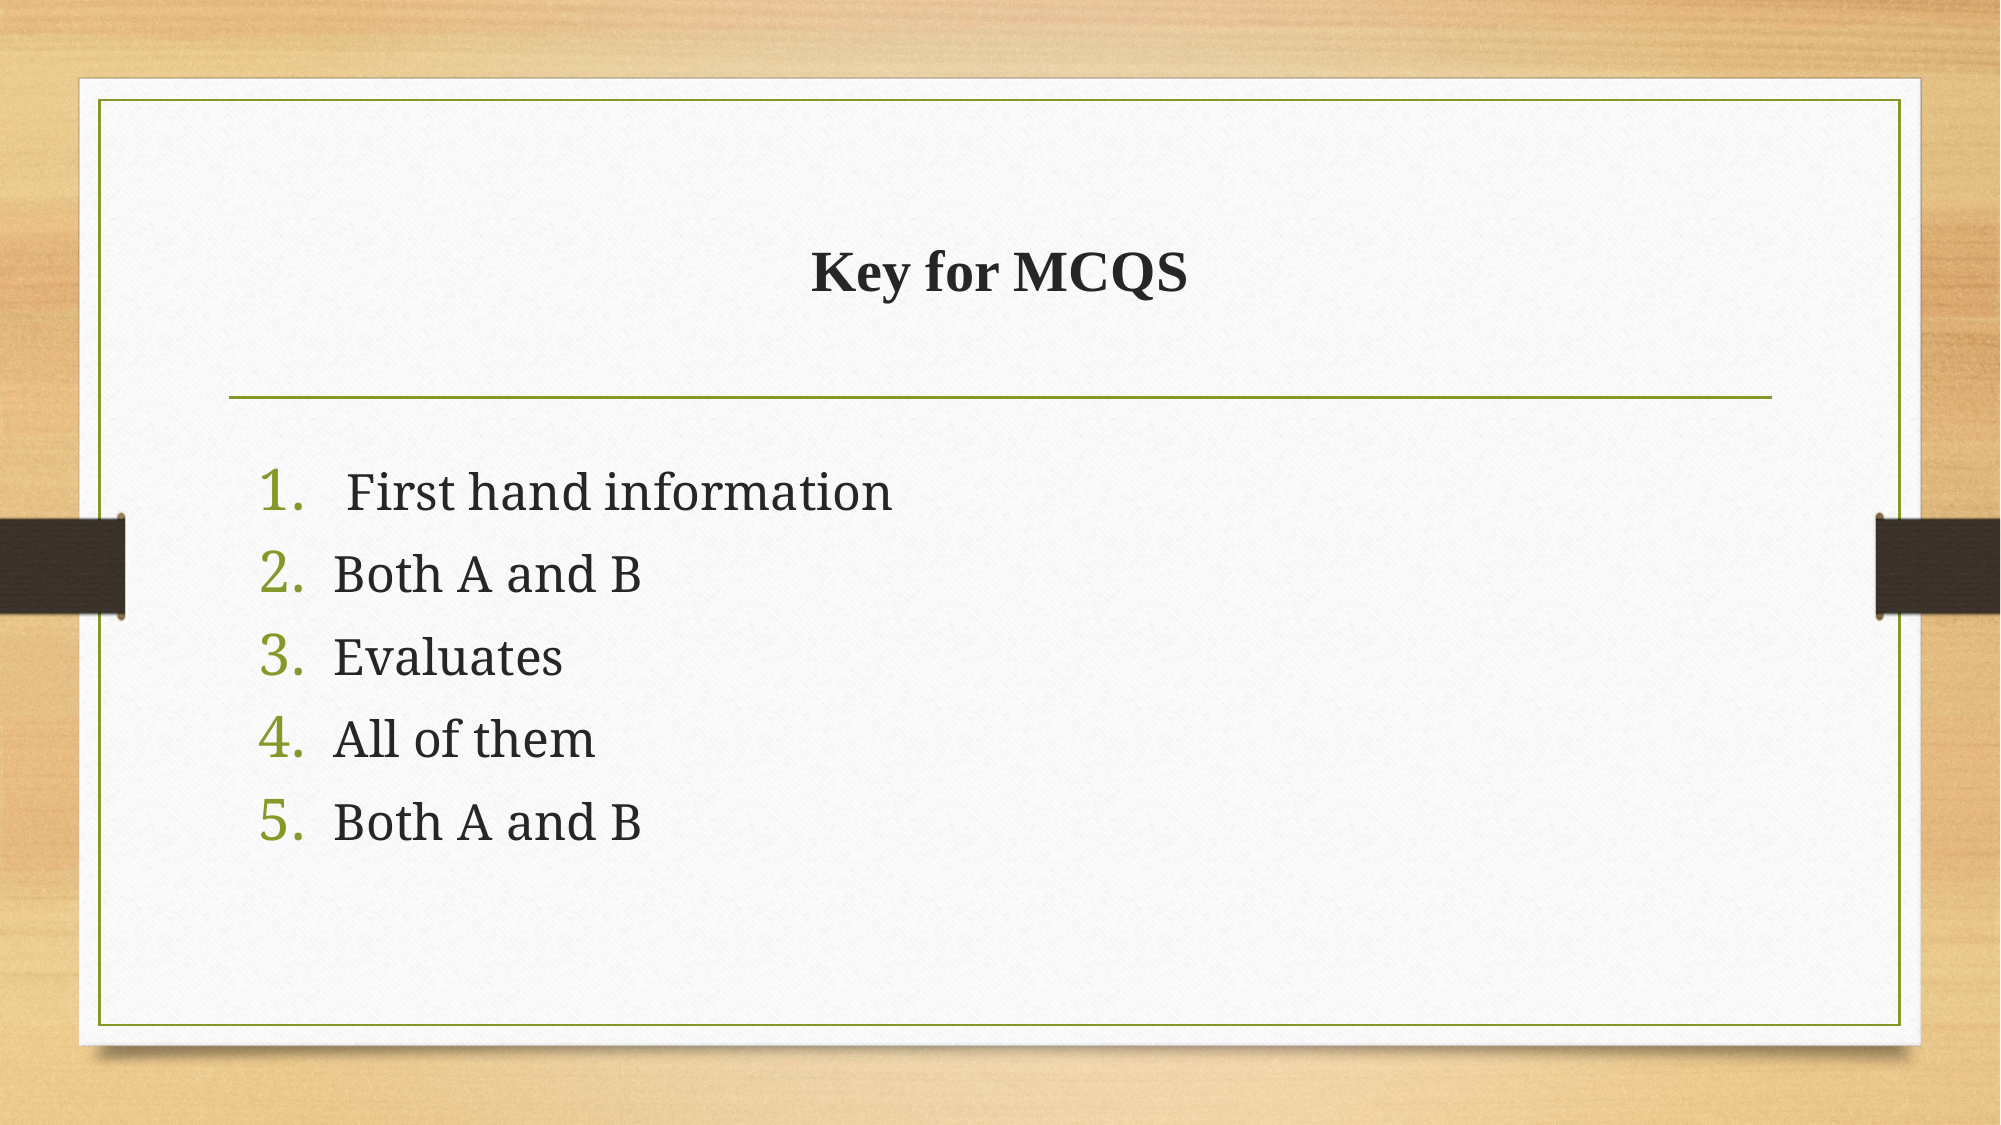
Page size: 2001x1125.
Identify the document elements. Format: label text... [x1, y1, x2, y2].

picture [0, 0, 2001, 1125]
title Key for MCQS [212, 161, 1788, 375]
list First hand information Both A and B Evaluates All of them Both A and B [243, 452, 1788, 1073]
